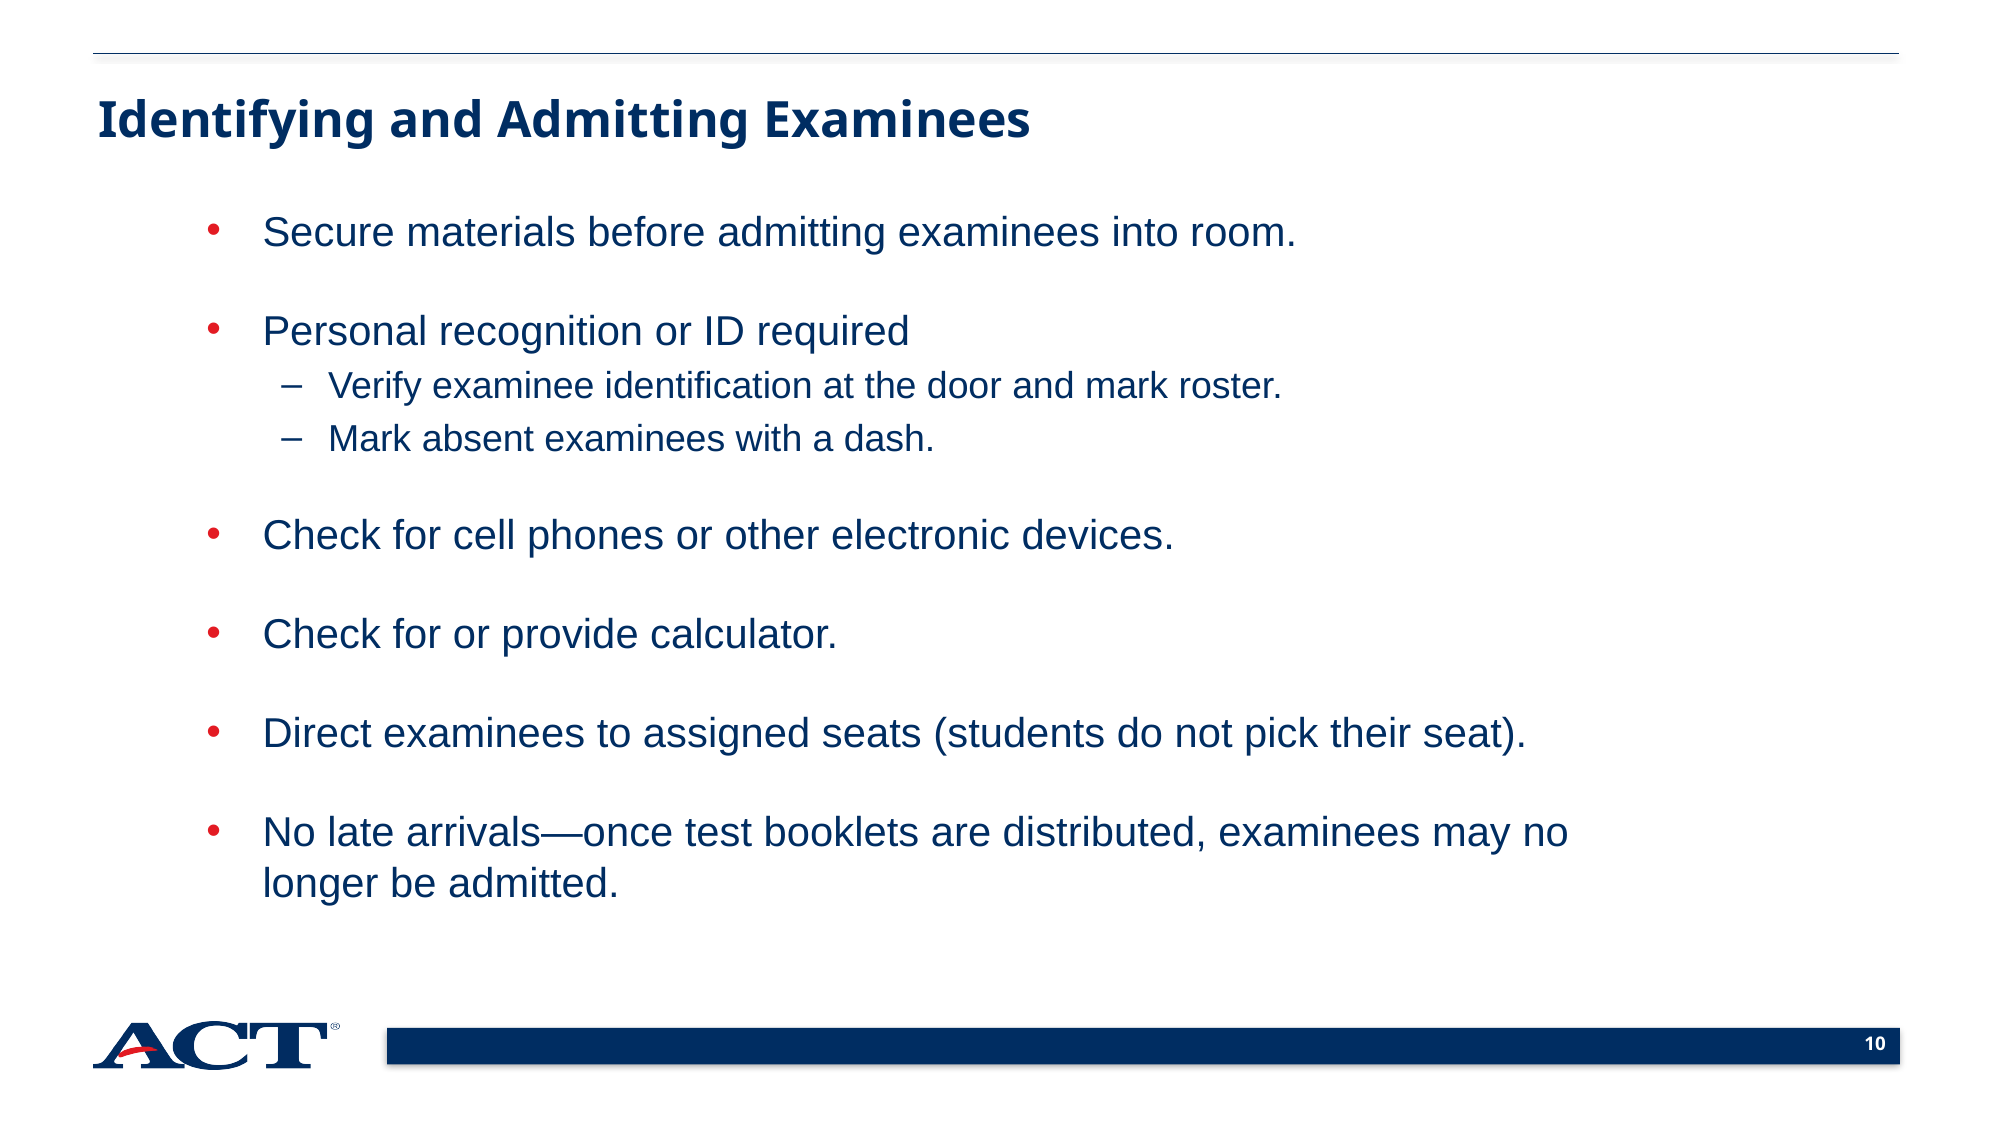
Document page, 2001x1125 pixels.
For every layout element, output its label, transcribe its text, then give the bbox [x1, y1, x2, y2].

list Identifying and Admitting Examinees [98, 87, 1449, 212]
picture [93, 1021, 340, 1070]
list Secure materials before admitting examinees into room. Personal recognition or ID required Verify examinee identification at the door and mark roster. Mark absent examinees with a dash. Check for cell phones or other electronic devices. Check for or provide calculator. Direct examinees to assigned seats (students do not pick their seat). No late arrivals—once test booklets are distributed, examinees may no longer be admitted. [191, 197, 1700, 961]
